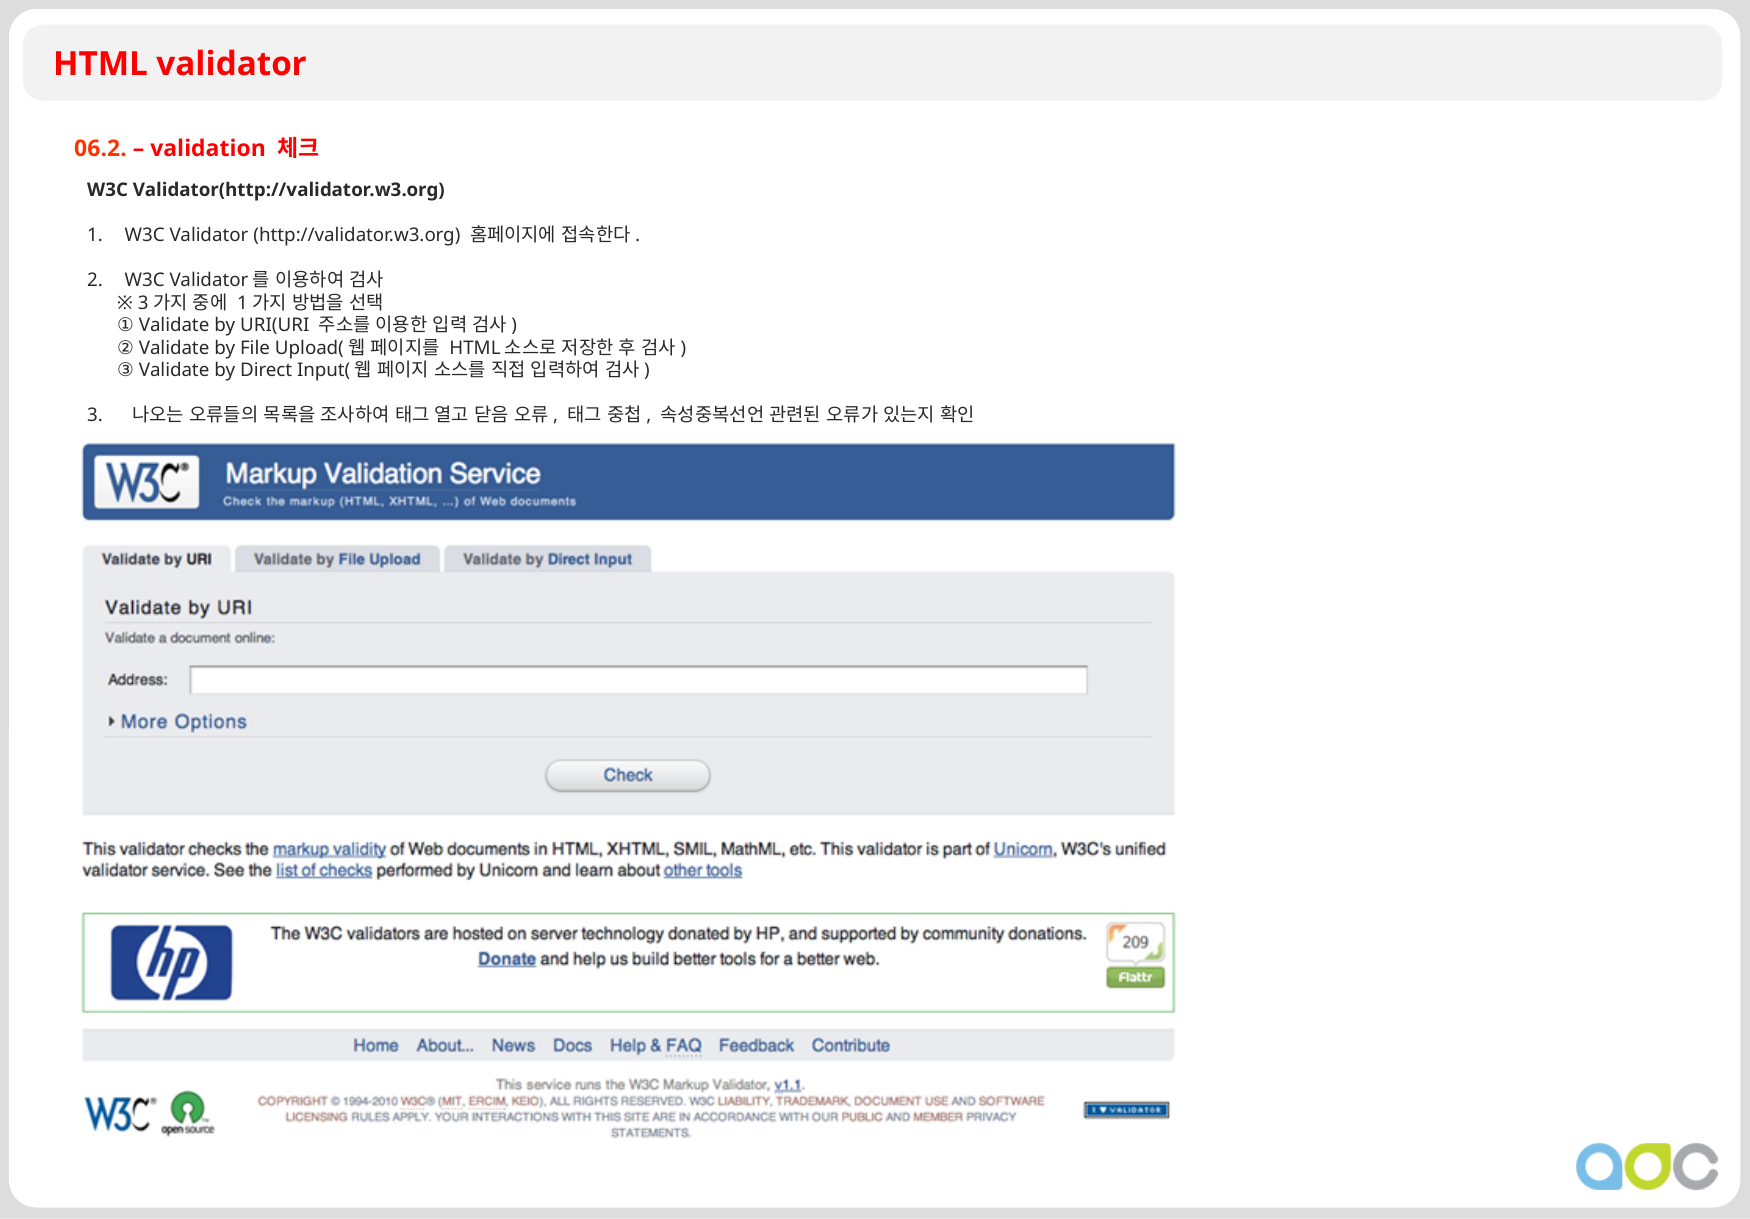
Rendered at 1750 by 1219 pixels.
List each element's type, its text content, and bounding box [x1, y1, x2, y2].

picture [71, 438, 1182, 1146]
text_box 06.2. – validation 체크 [59, 125, 335, 168]
text_box W3C Validator(http://validator.w3.org) W3C Validator (http://validator.w3.org) 홈페이지에 접속한다. W3C Validator를 이용하여 검사 ※ 3가지 중에 1가지 방법을 선택 ① Validate by URI(URI 주소를 이용한 입력 검사) ② Validate by File Upload(웹 페이지를 HTML소스로 저장한 후 검사) ③ Validate by Direct Input(웹 페이지 소스를 직접 입력하여 검사) 3. 나오는 오류들의 목록을 조사하여 태그 열고 닫음 오류, 태그 중첩, 속성중복선언 관련된 오류가 있는지 확인 [72, 170, 1627, 478]
text_box HTML validator [38, 34, 322, 89]
picture [1576, 1143, 1718, 1190]
